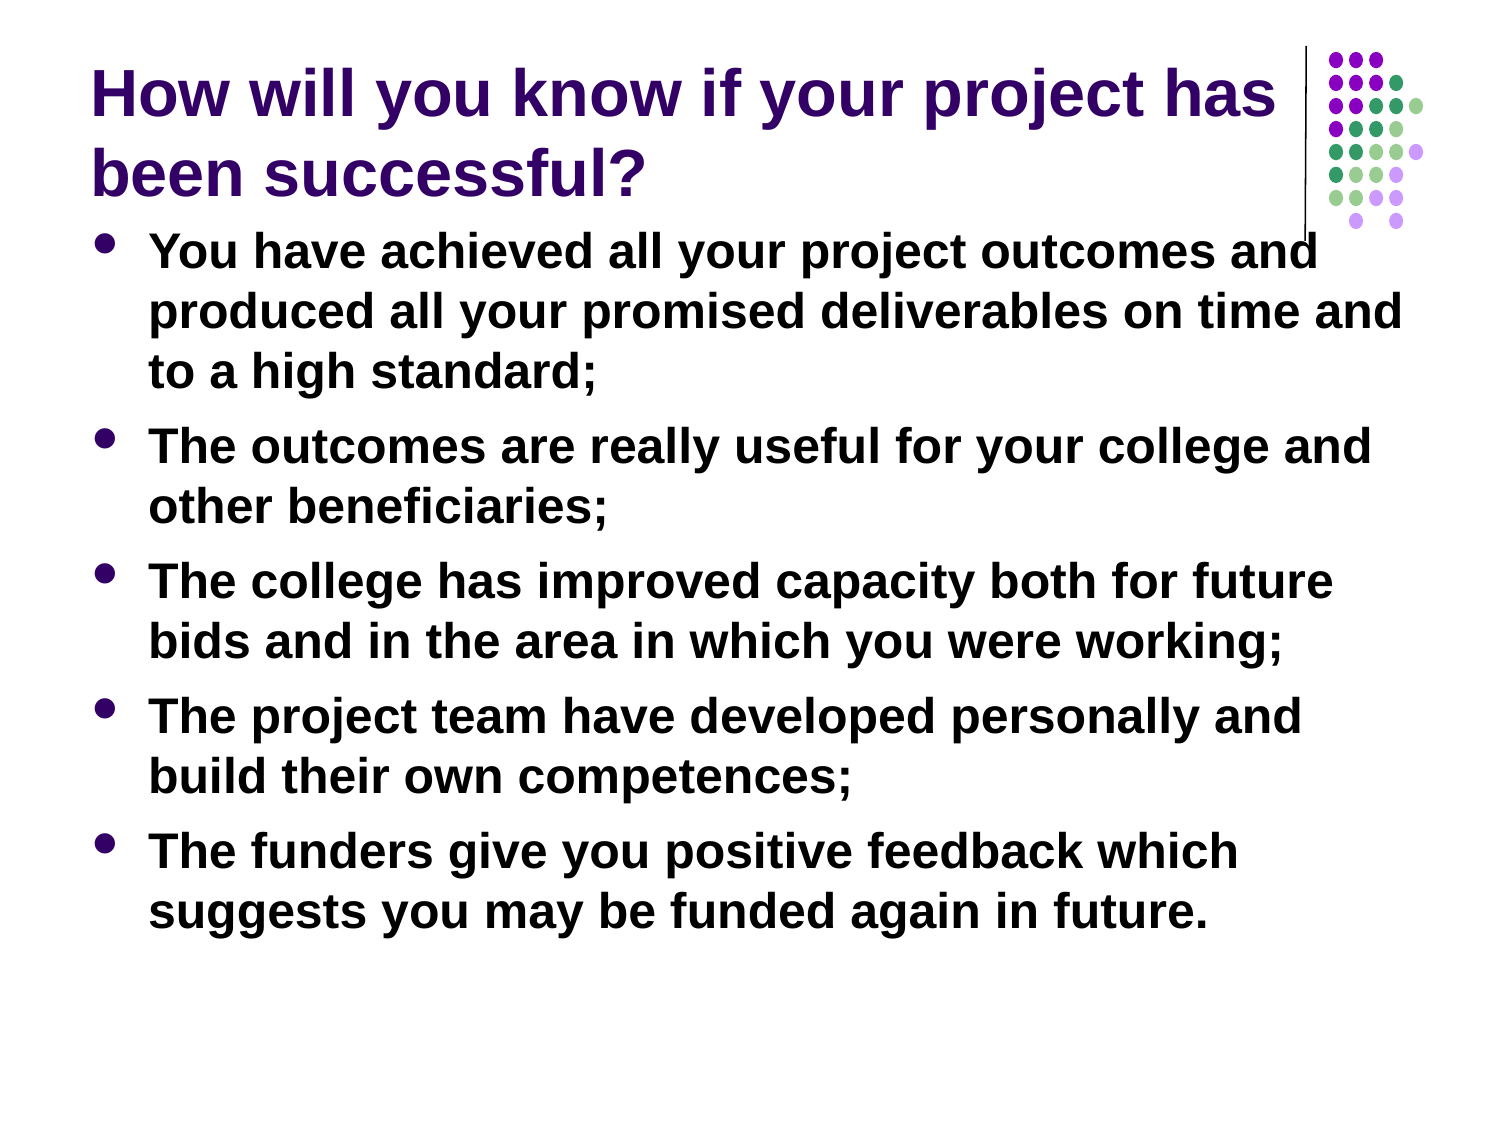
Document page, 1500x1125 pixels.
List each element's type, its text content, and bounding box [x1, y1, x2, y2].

title How will you know if your project has been successful? [74, 40, 1313, 218]
list You have achieved all your project outcomes and produced all your promised deliverables on time and to a high standard; The outcomes are really useful for your college and other beneficiaries; The college has improved capacity both for future bids and in the area in which you were working; The project team have developed personally and build their own competences; The funders give you positive feedback which suggests you may be funded again in future. [76, 210, 1428, 1039]
